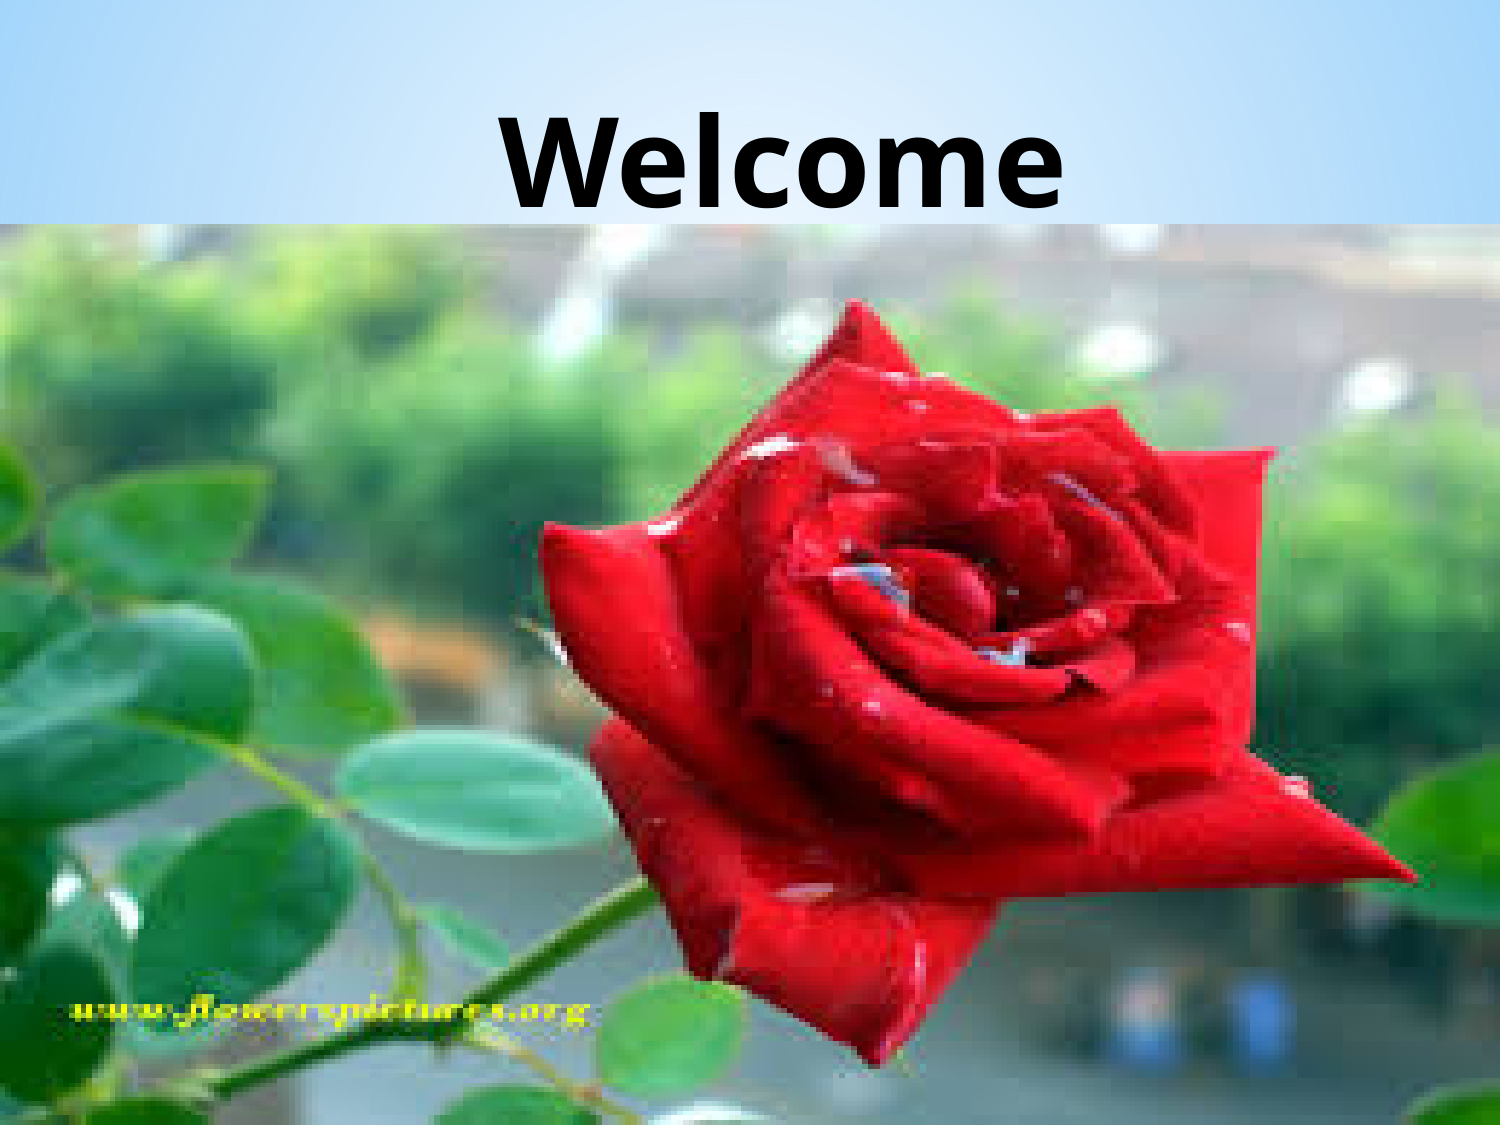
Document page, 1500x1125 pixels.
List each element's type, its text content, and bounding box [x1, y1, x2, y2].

picture [0, 224, 1500, 1125]
title Welcome [291, 75, 1179, 223]
